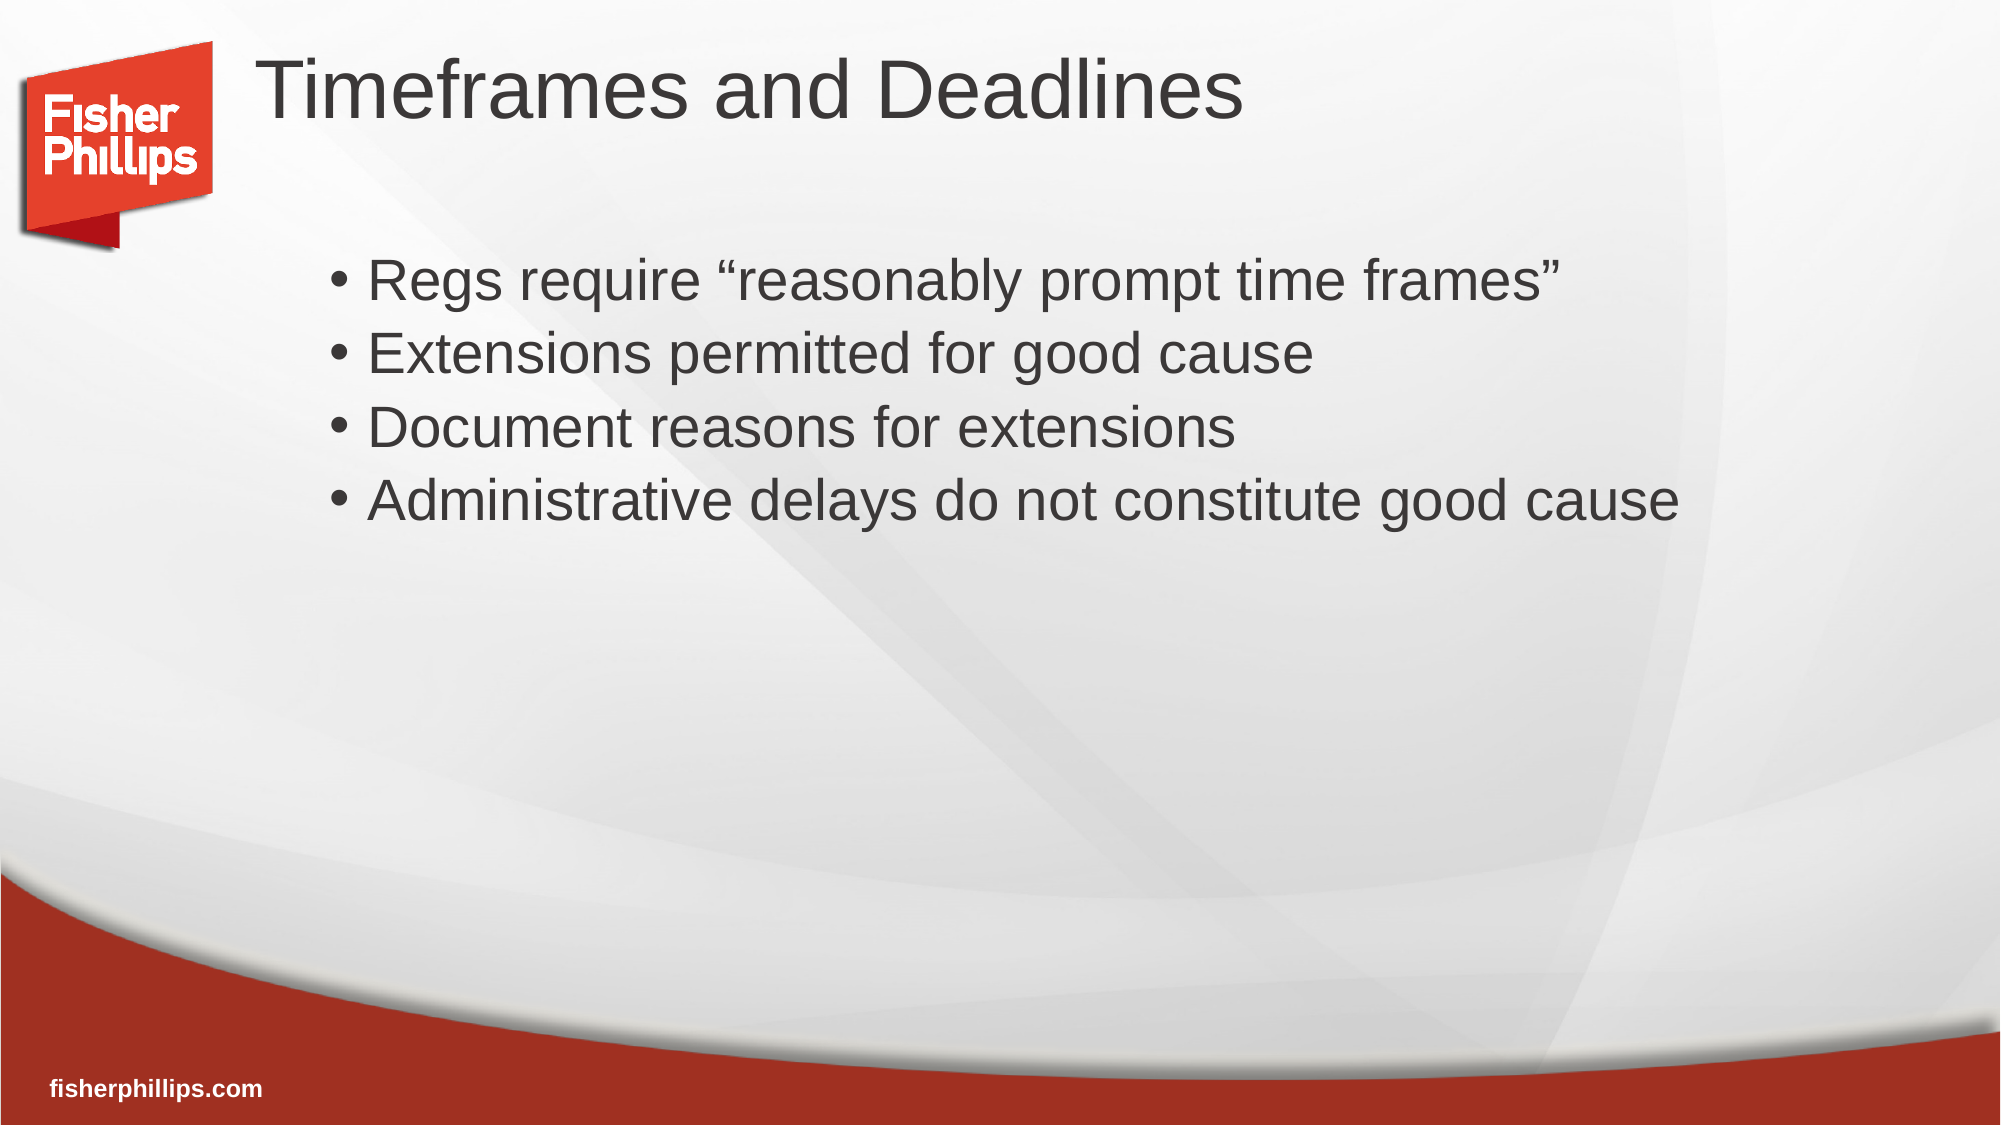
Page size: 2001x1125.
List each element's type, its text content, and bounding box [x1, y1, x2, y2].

picture [0, 0, 2000, 806]
list Regs require “reasonably prompt time frames” Extensions permitted for good cause Document reasons for extensions Administrative delays do not constitute good cause [239, 242, 1925, 957]
picture [3, 807, 2000, 1125]
title Timeframes and Deadlines [239, 38, 1925, 234]
